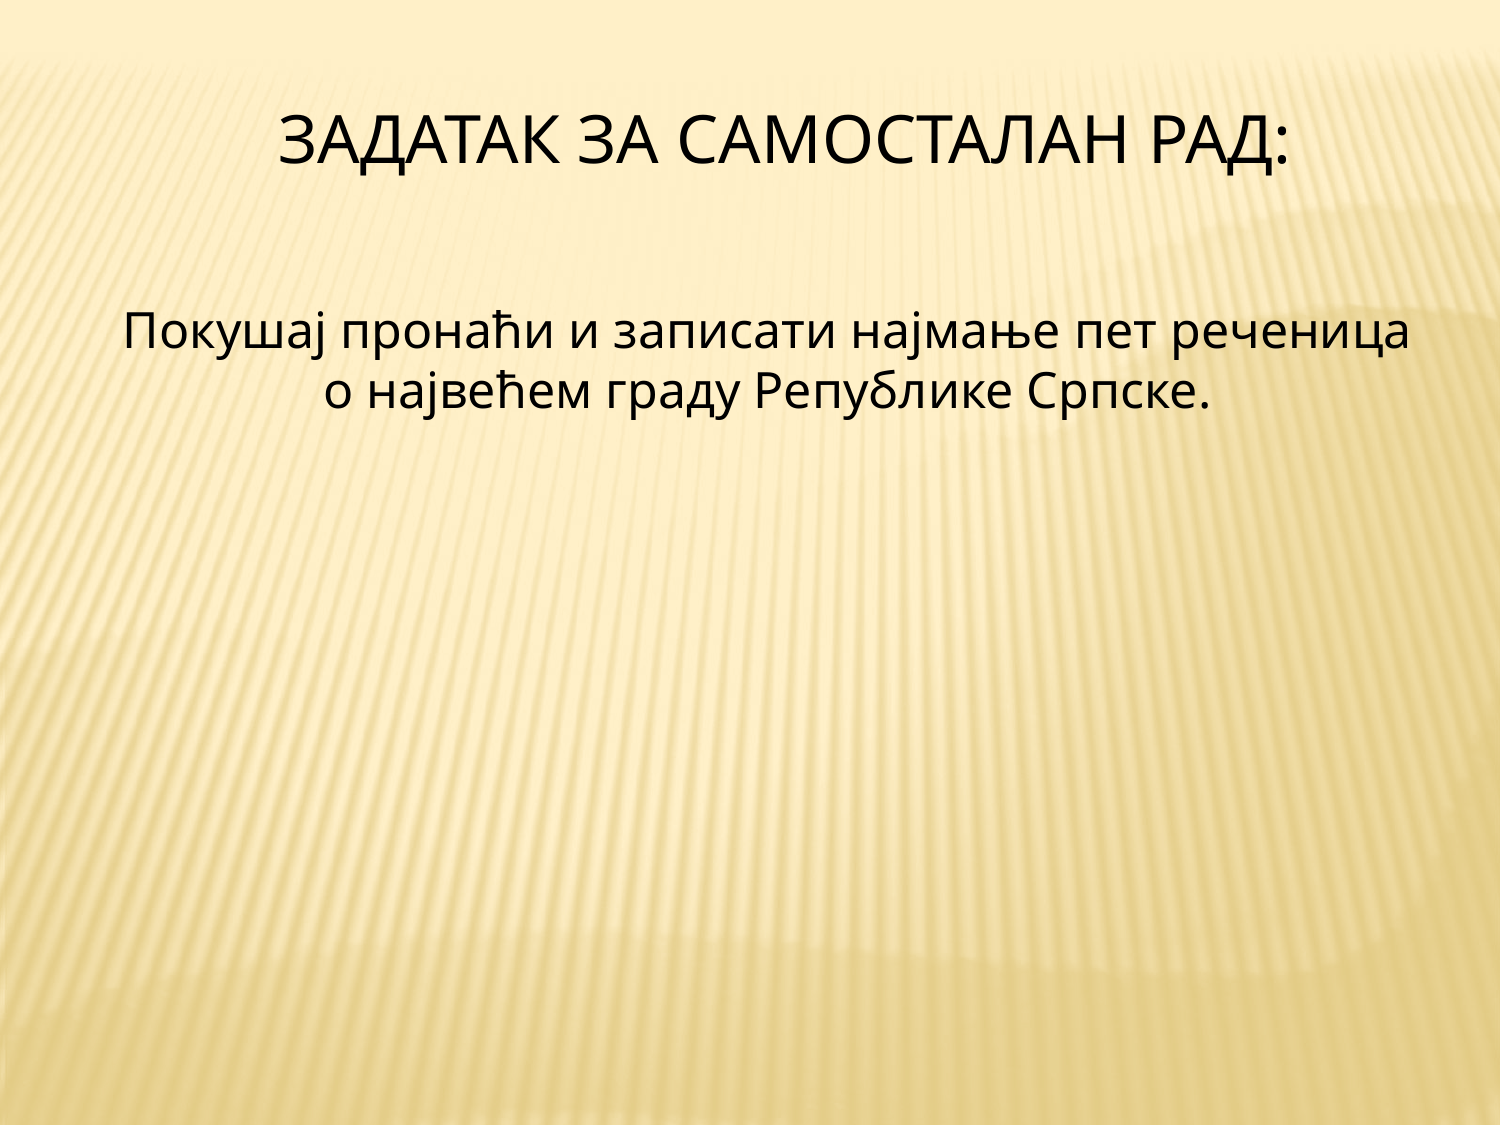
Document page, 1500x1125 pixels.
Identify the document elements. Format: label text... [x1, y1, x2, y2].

text_box ЗАДАТАК ЗА САМОСТАЛАН РАД: [206, 89, 1365, 185]
text_box Покушај пронаћи и записати најмање пет реченица о највећем граду Републике Српске. [100, 290, 1436, 426]
